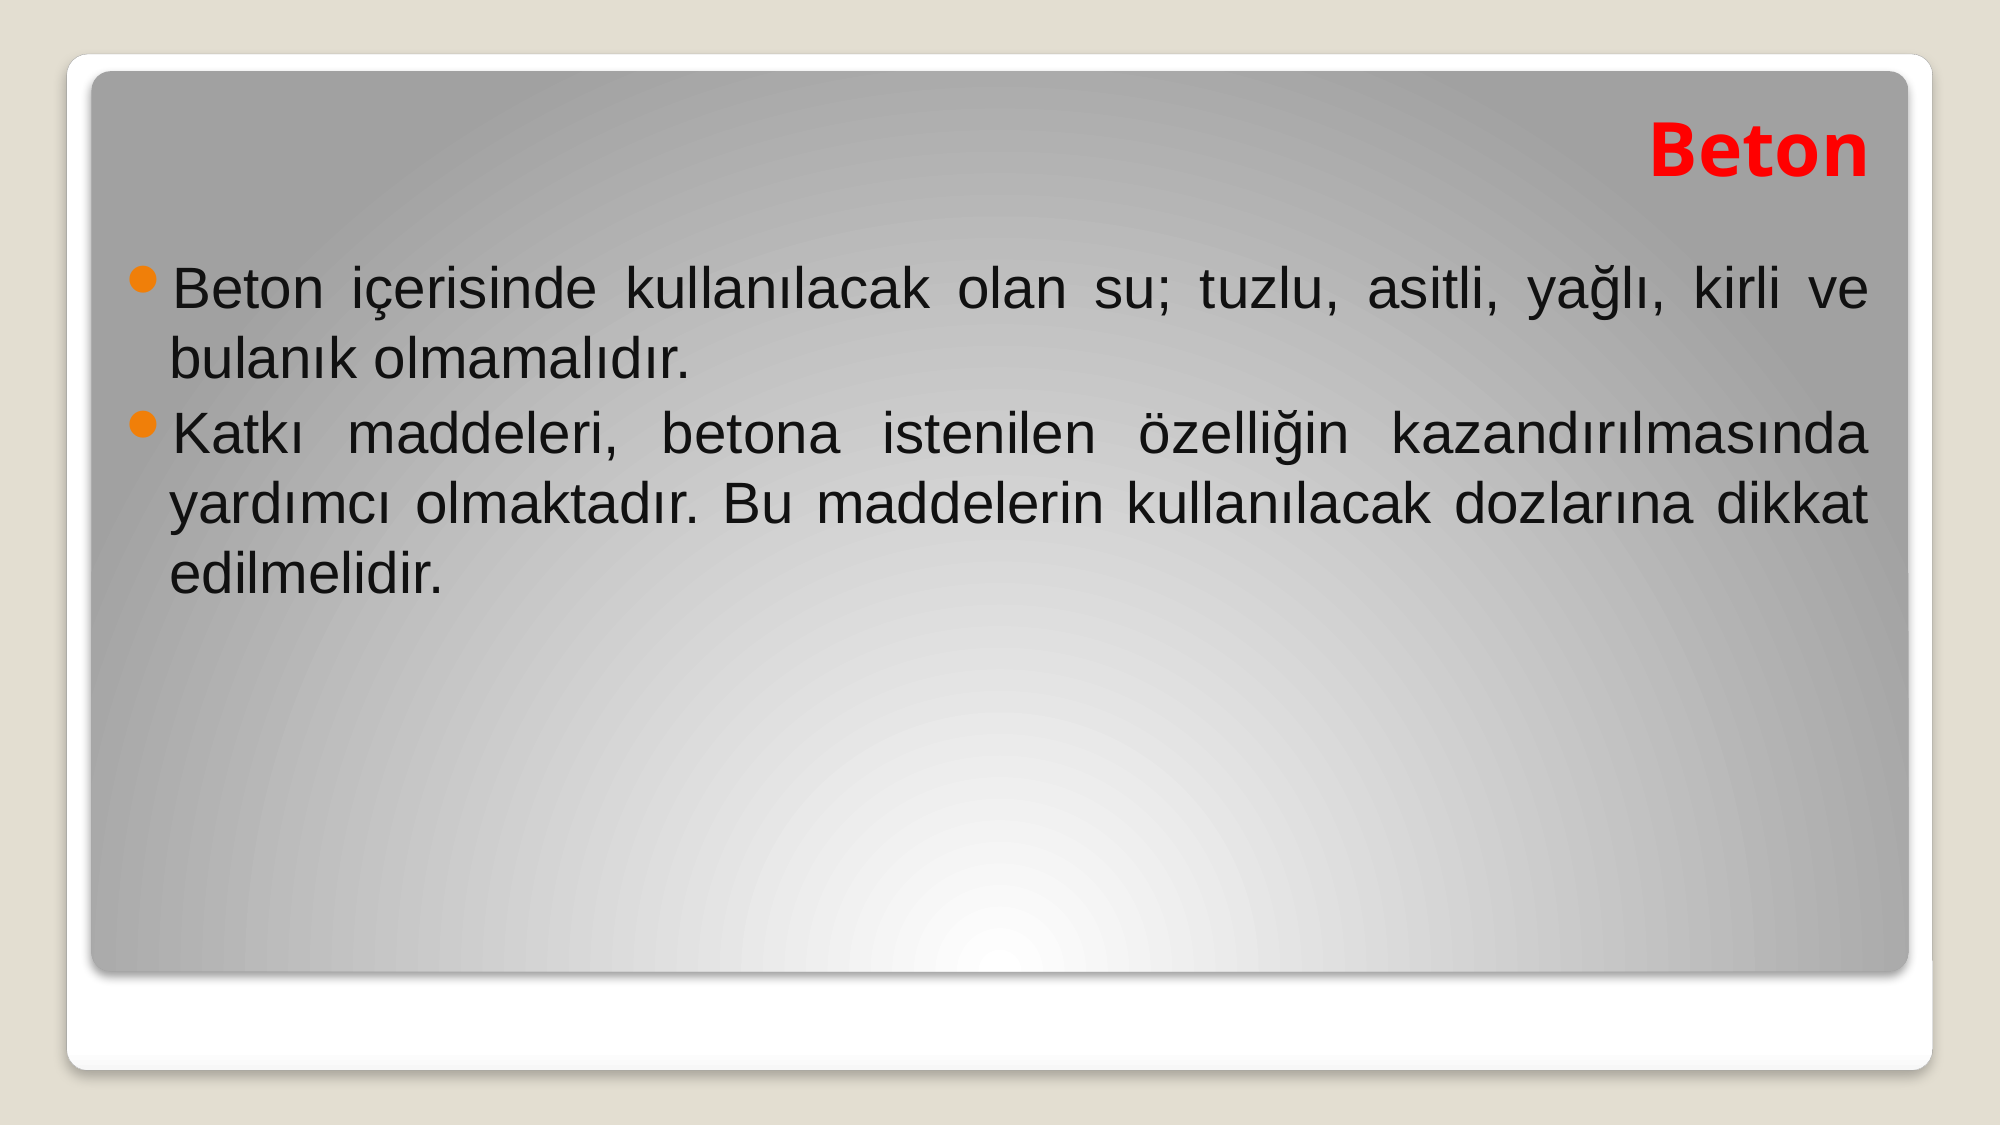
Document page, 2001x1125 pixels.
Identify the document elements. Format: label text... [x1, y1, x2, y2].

list Beton içerisinde kullanılacak olan su; tuzlu, asitli, yağlı, kirli ve bulanık olmamalıdır. Katkı maddeleri, betona istenilen özelliğin kazandırılmasında yardımcı olmaktadır. Bu maddelerin kullanılacak dozlarına dikkat edilmelidir. [95, 235, 1886, 649]
title Beton [95, 89, 1886, 199]
